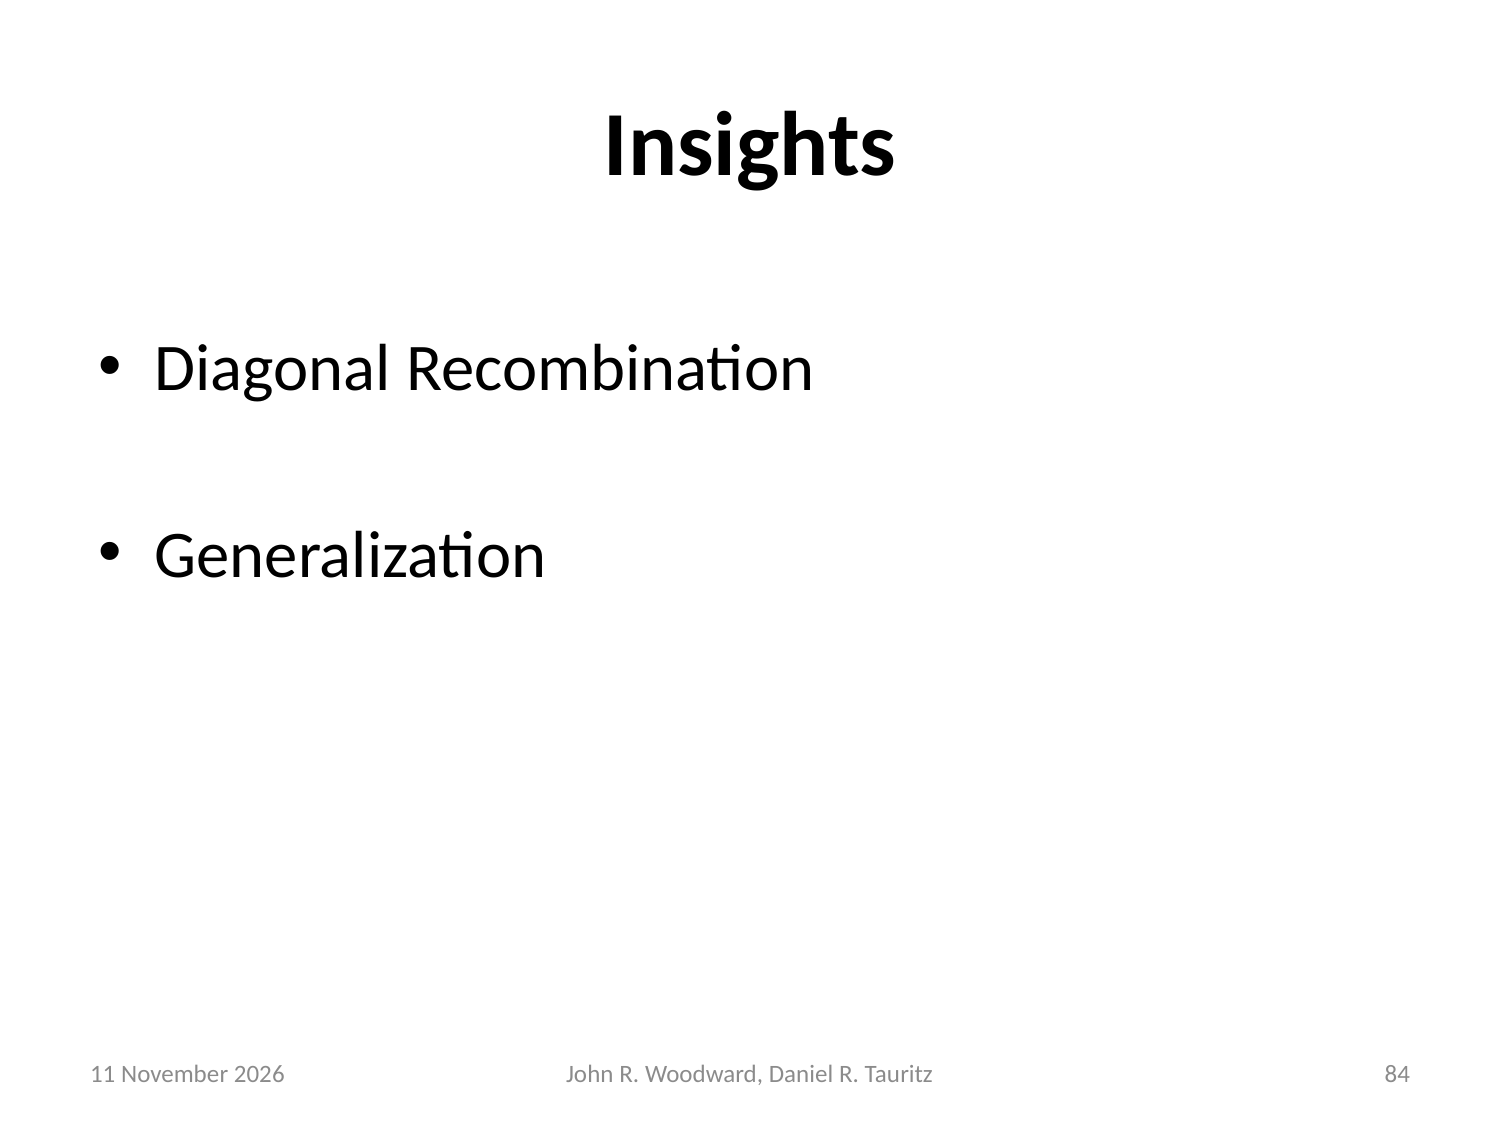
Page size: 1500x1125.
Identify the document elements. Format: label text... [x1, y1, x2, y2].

title Insights [75, 45, 1425, 233]
slide_number 84 [1074, 1042, 1425, 1103]
footer John R. Woodward, Daniel R. Tauritz [512, 1042, 988, 1103]
list Diagonal Recombination Generalization [83, 316, 1096, 887]
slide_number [75, 1042, 425, 1103]
